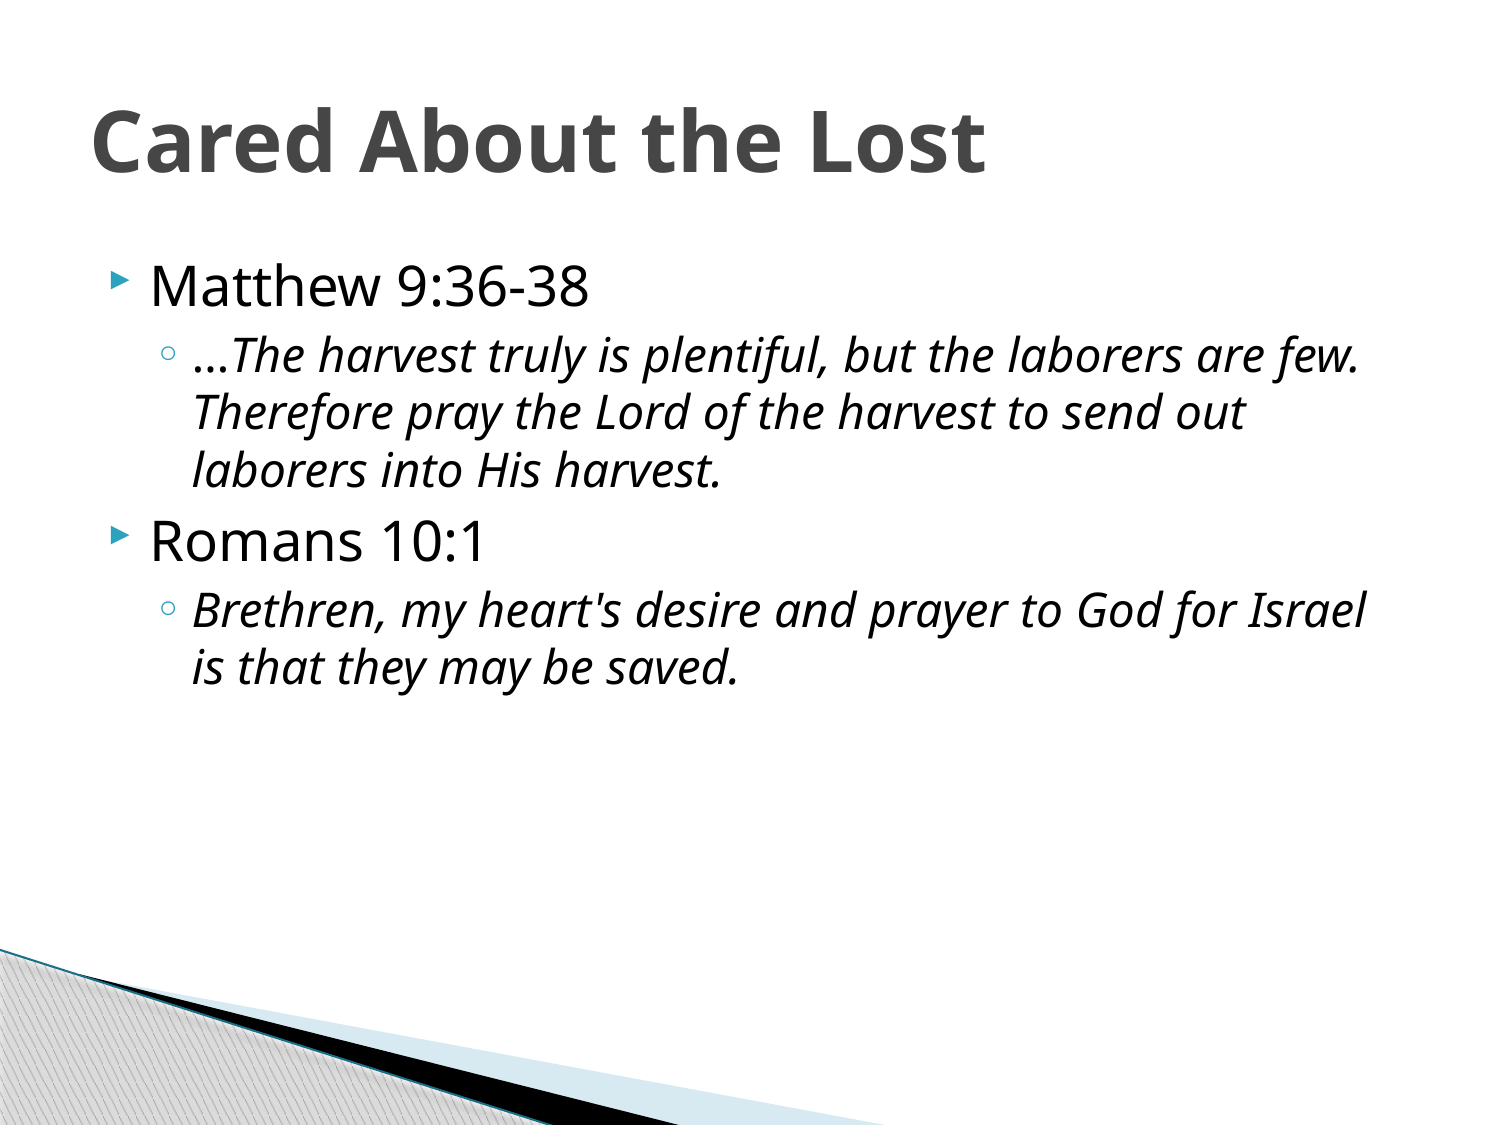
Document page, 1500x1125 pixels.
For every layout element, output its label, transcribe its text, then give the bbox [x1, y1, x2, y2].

title Cared About the Lost [75, 45, 1425, 233]
list Matthew 9:36-38 …The harvest truly is plentiful, but the laborers are few. Therefore pray the Lord of the harvest to send out laborers into His harvest. Romans 10:1 Brethren, my heart's desire and prayer to God for Israel is that they may be saved. [75, 243, 1425, 986]
